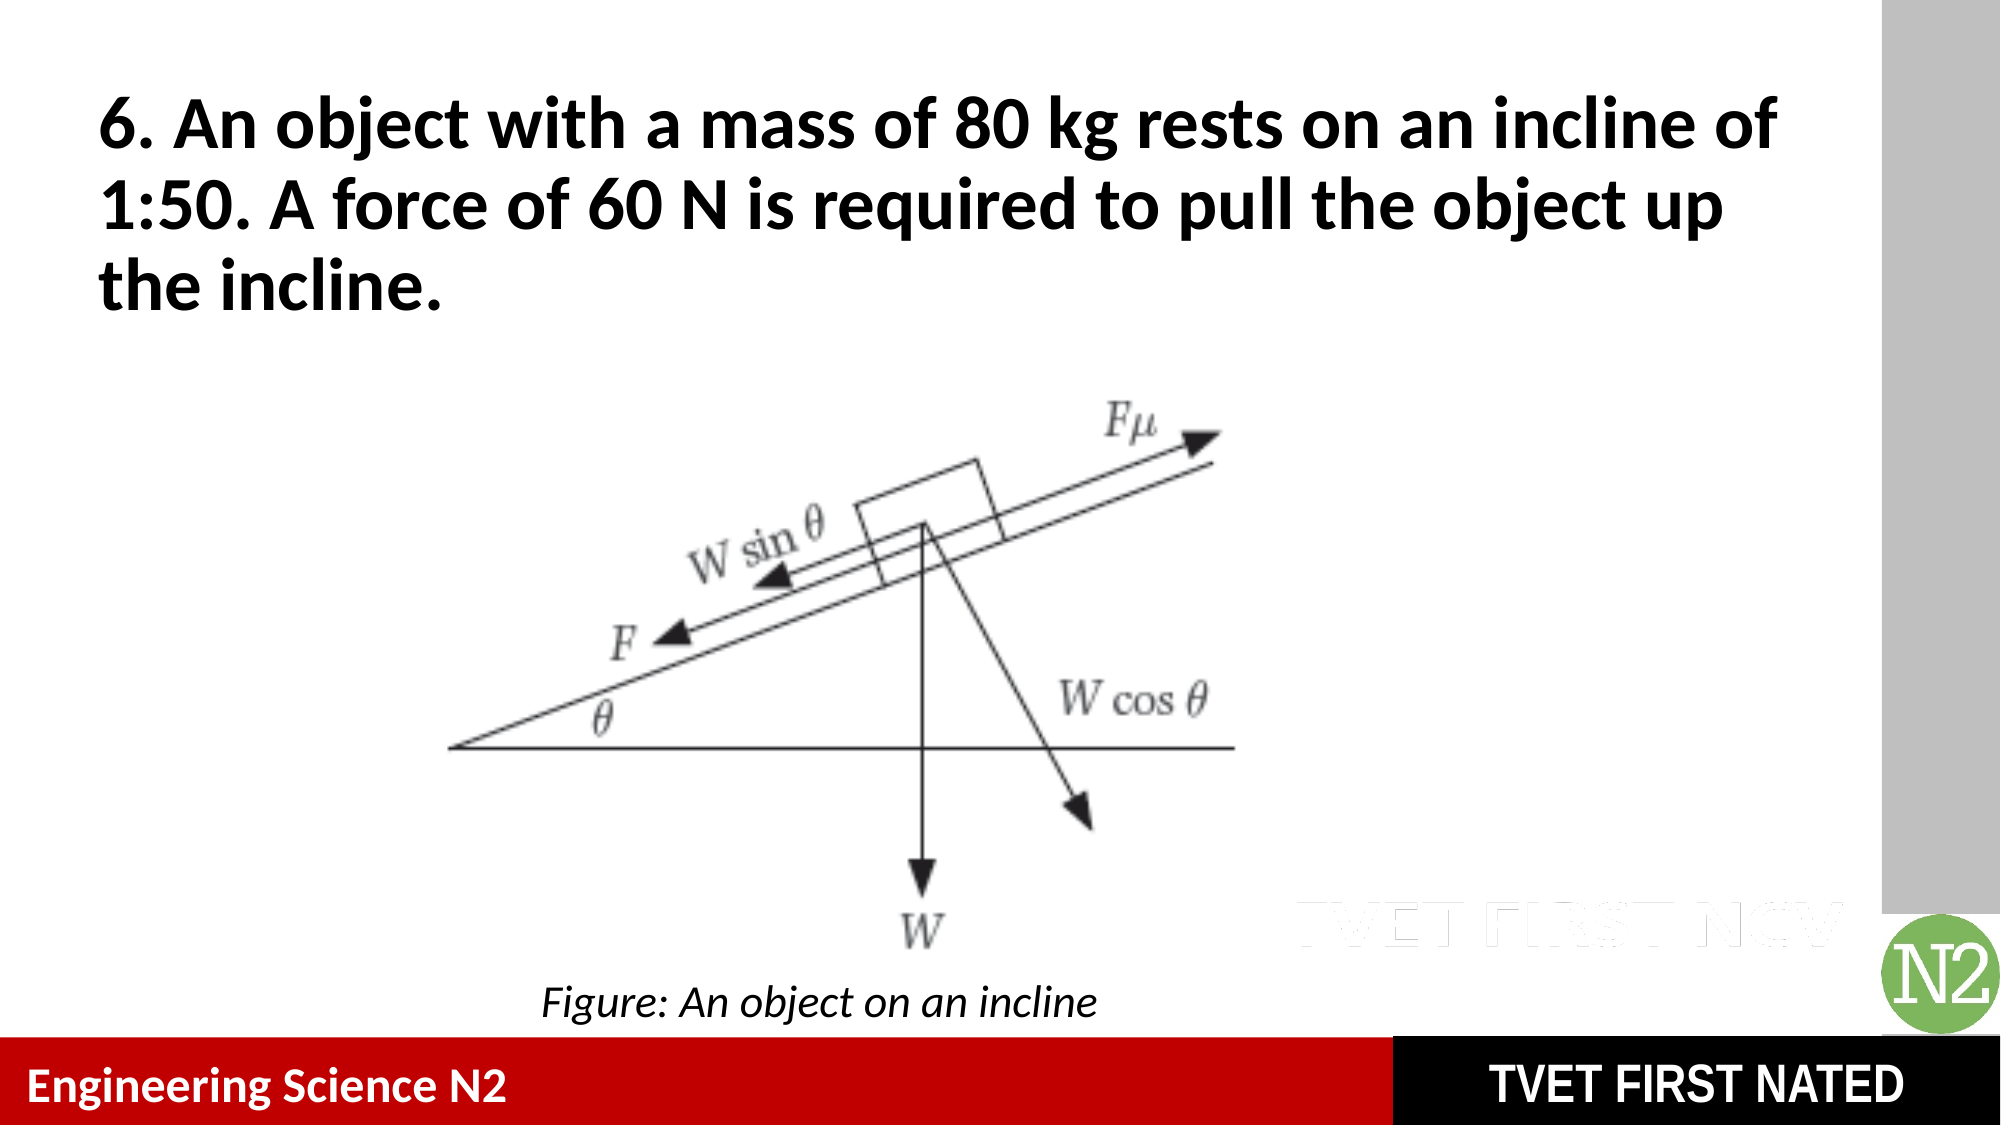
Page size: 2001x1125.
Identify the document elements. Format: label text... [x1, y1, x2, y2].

title 6. An object with a mass of 80 kg rests on an incline of 1:50. A force of 60 N is required to pull the object up the incline. [83, 145, 1813, 265]
picture [390, 371, 1843, 985]
picture [1881, 914, 2000, 1034]
text_box Figure: An object on an incline [526, 985, 1162, 1035]
